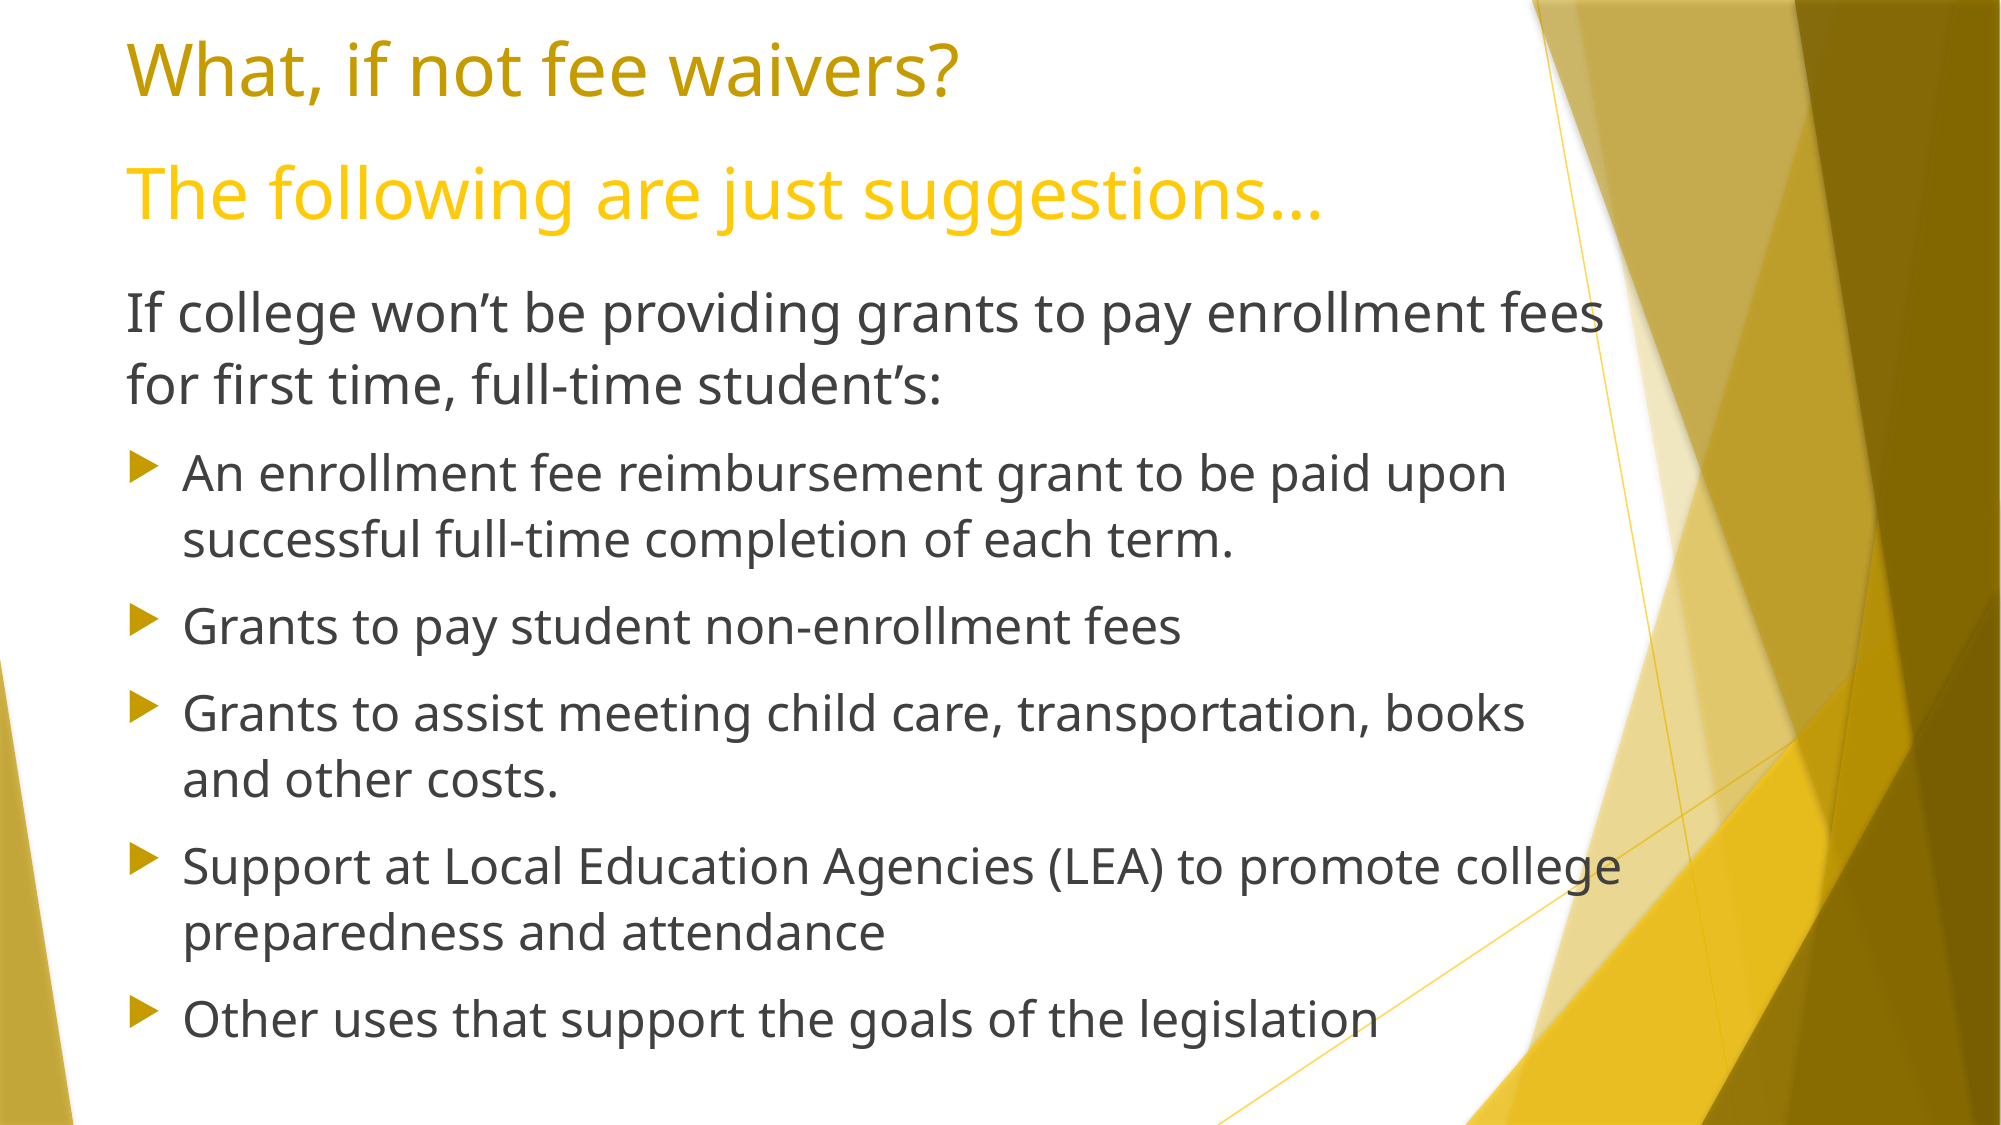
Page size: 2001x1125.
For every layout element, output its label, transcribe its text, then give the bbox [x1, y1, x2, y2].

title What, if not fee waivers? [111, 16, 1522, 118]
text_box The following are just suggestions… [111, 140, 1522, 242]
list If college won’t be providing grants to pay enrollment fees for first time, full-time student’s: An enrollment fee reimbursement grant to be paid upon successful full-time completion of each term. Grants to pay student non-enrollment fees Grants to assist meeting child care, transportation, books and other costs. Support at Local Education Agencies (LEA) to promote college preparedness and attendance Other uses that support the goals of the legislation [111, 264, 1641, 1073]
